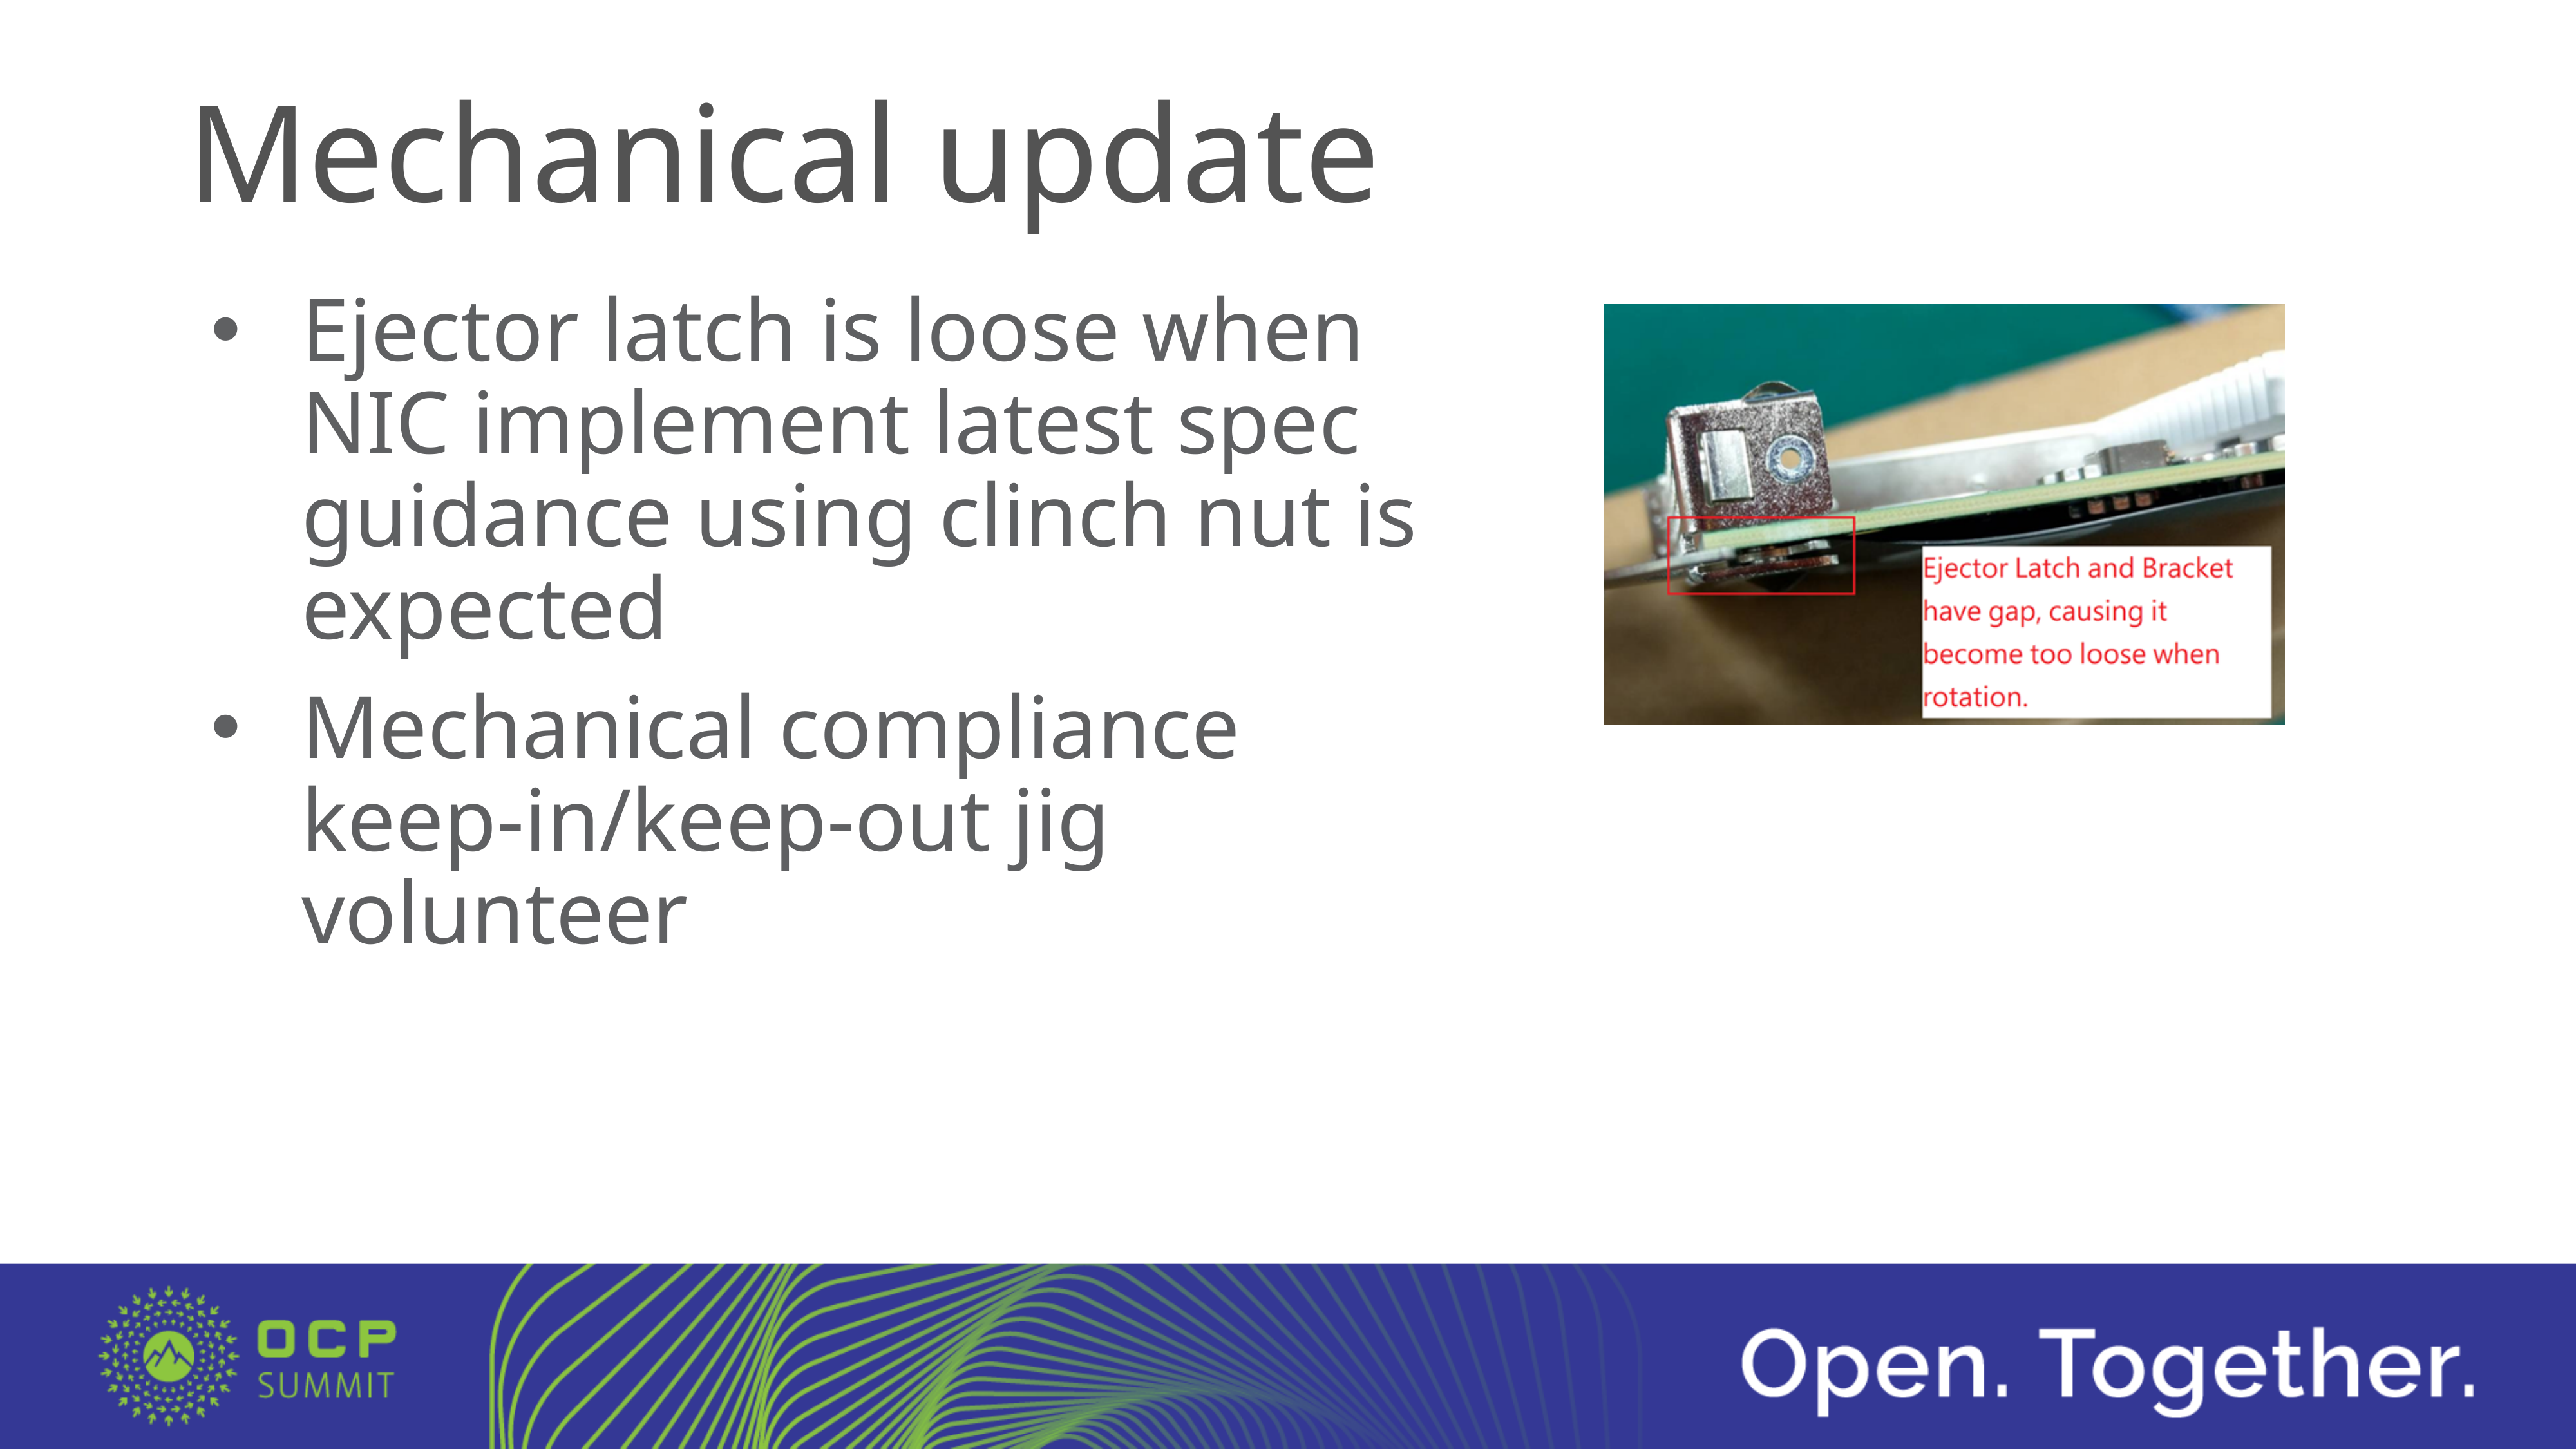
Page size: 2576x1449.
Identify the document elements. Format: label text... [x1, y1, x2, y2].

title Mechanical update [177, 77, 2399, 240]
picture [0, 0, 2576, 1449]
list Ejector latch is loose when NIC implement latest spec guidance using clinch nut is expected Mechanical compliance keep-in/keep-out jig volunteer [177, 281, 1471, 1202]
